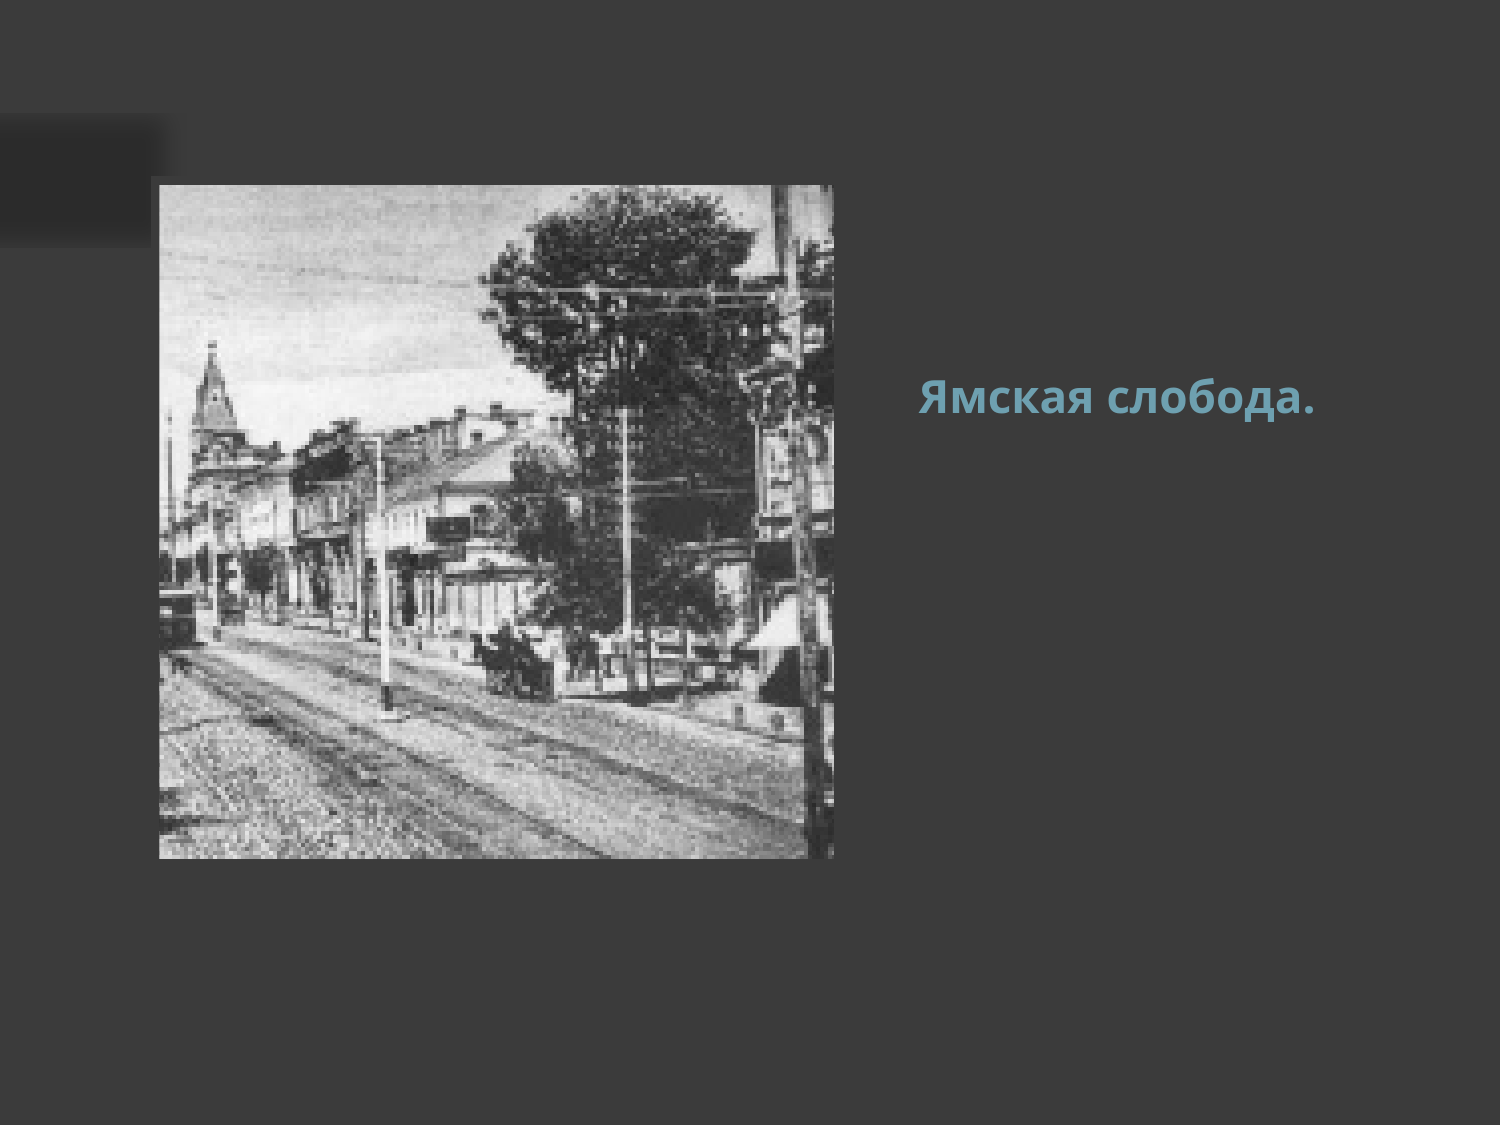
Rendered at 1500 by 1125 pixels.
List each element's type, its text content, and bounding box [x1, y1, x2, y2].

picture [159, 184, 835, 860]
title Ямская слобода. [911, 279, 1413, 486]
